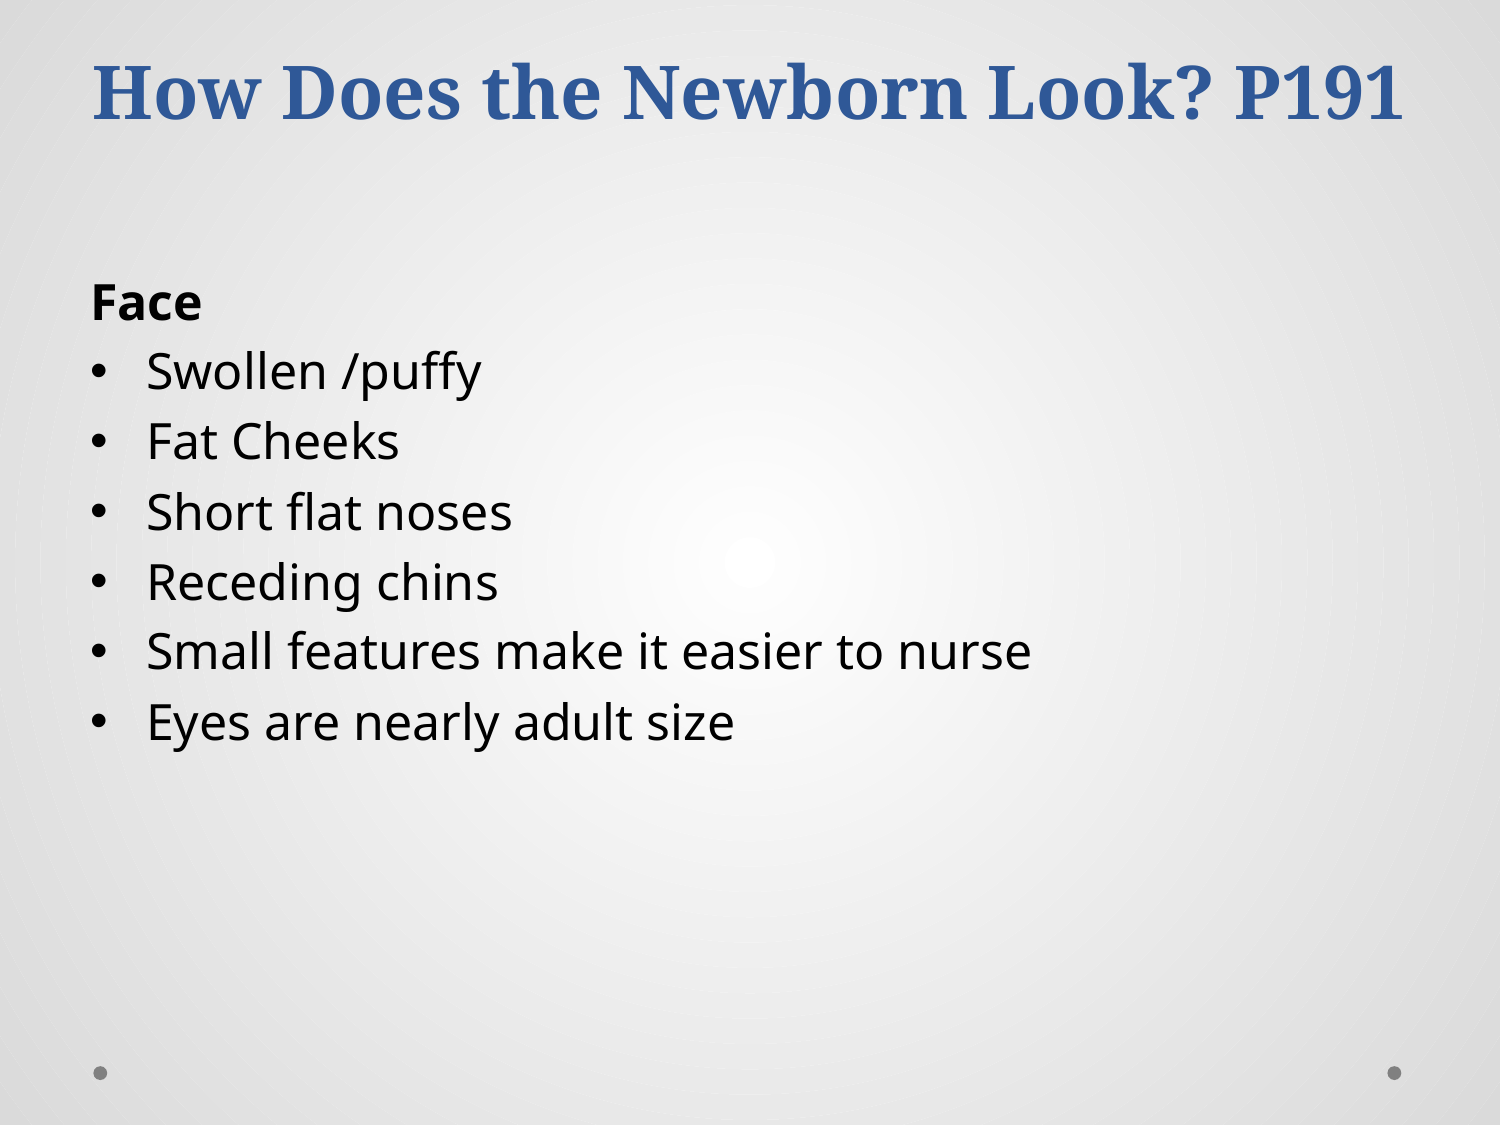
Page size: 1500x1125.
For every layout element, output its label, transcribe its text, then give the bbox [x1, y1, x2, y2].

title How Does the Newborn Look? P191 [75, 0, 1425, 262]
list Face Swollen /puffy Fat Cheeks Short flat noses Receding chins Small features make it easier to nurse Eyes are nearly adult size [75, 262, 1425, 1005]
